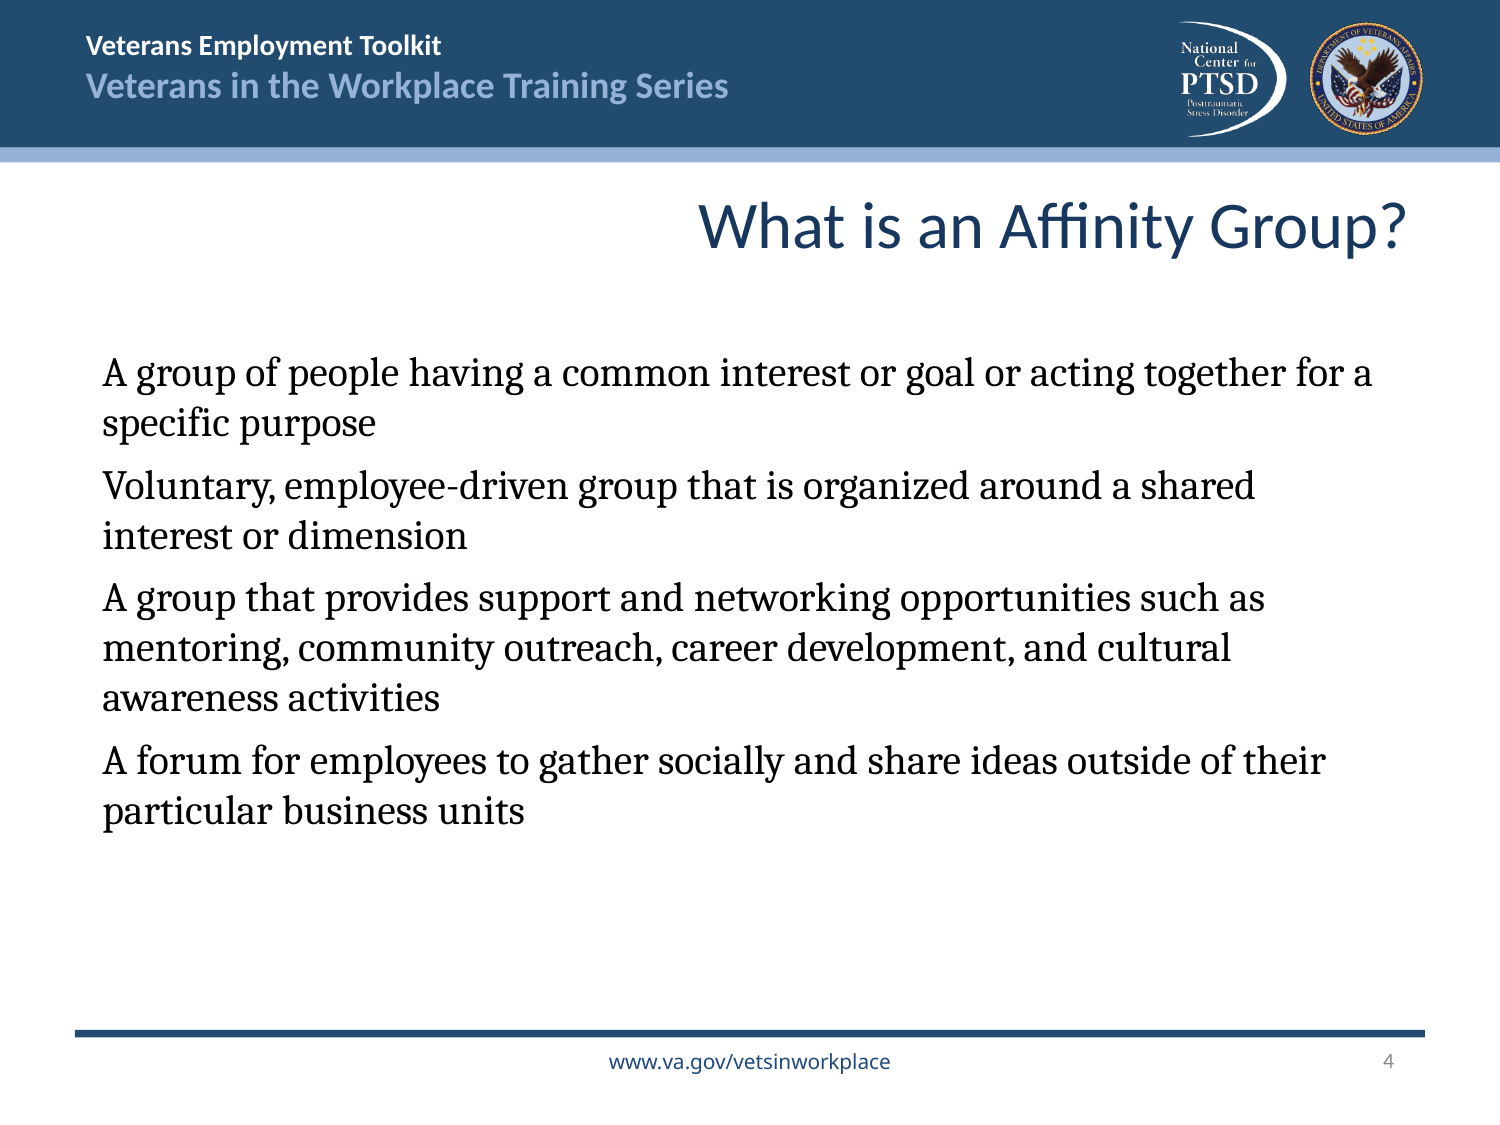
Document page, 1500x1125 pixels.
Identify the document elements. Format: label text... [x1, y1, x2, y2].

subtitle A group of people having a common interest or goal or acting together for a specific purpose Voluntary, employee-driven group that is organized around a shared interest or dimension A group that provides support and networking opportunities such as mentoring, community outreach, career development, and cultural awareness activities A forum for employees to gather socially and share ideas outside of their particular business units [87, 337, 1400, 963]
title What is an Affinity Group? [562, 174, 1425, 300]
slide_number 4 [1350, 1037, 1428, 1083]
picture [1175, 20, 1288, 138]
picture [1307, 19, 1425, 138]
